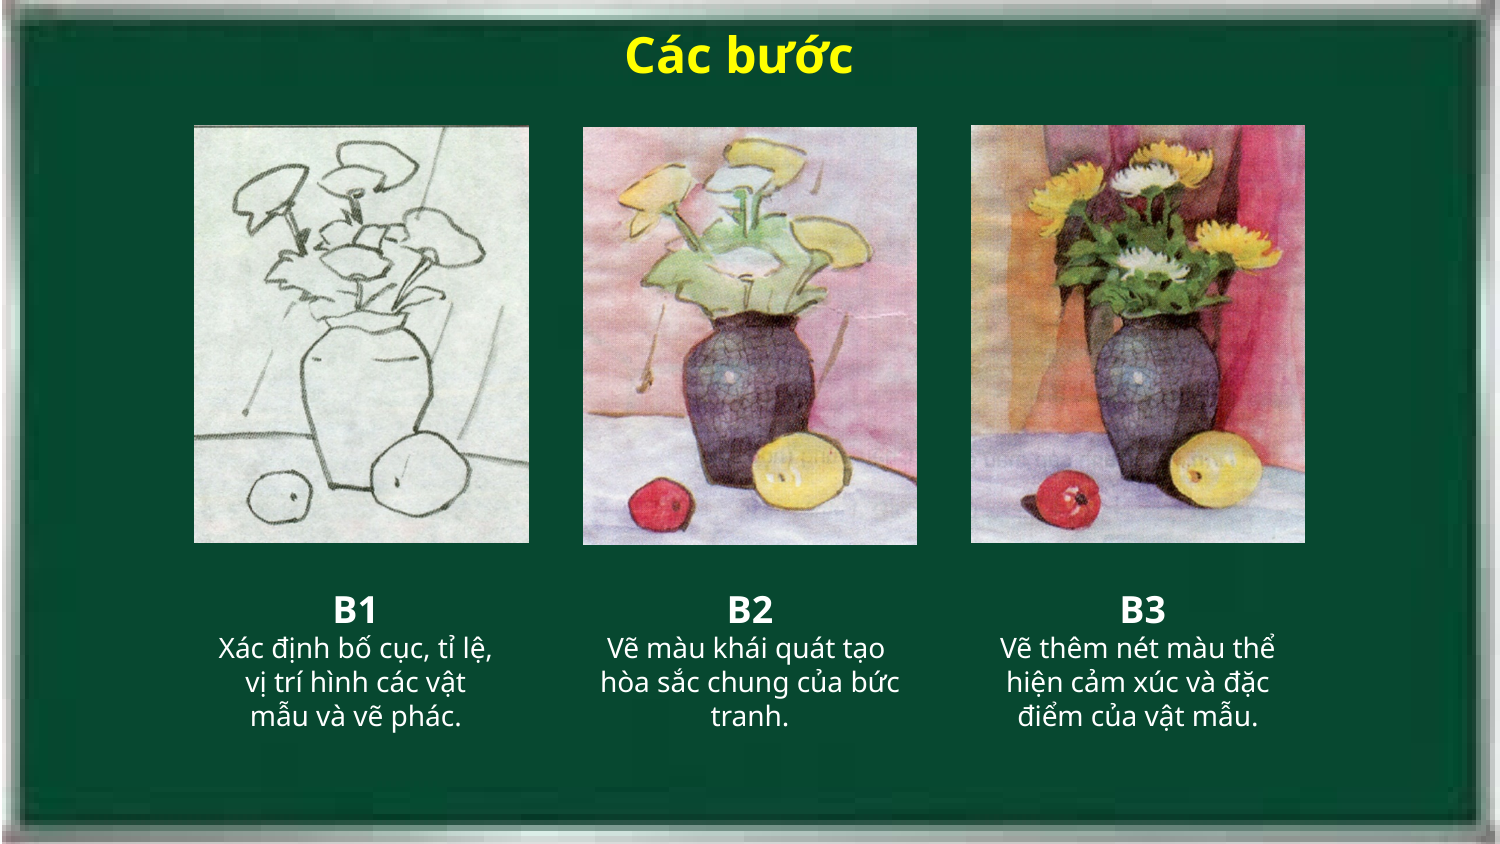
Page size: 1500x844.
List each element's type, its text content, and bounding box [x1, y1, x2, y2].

text_box B1 Xác định bố cục, tỉ lệ, vị trí hình các vật mẫu và vẽ phác. [199, 578, 513, 740]
text_box B3 Vẽ thêm nét màu thể hiện cảm xúc và đặc điểm của vật mẫu. [971, 578, 1305, 740]
text_box B2 Vẽ màu khái quát tạo hòa sắc chung của bức tranh. [583, 578, 917, 740]
text_box Các bước [528, 15, 951, 91]
picture [2, 0, 1500, 844]
